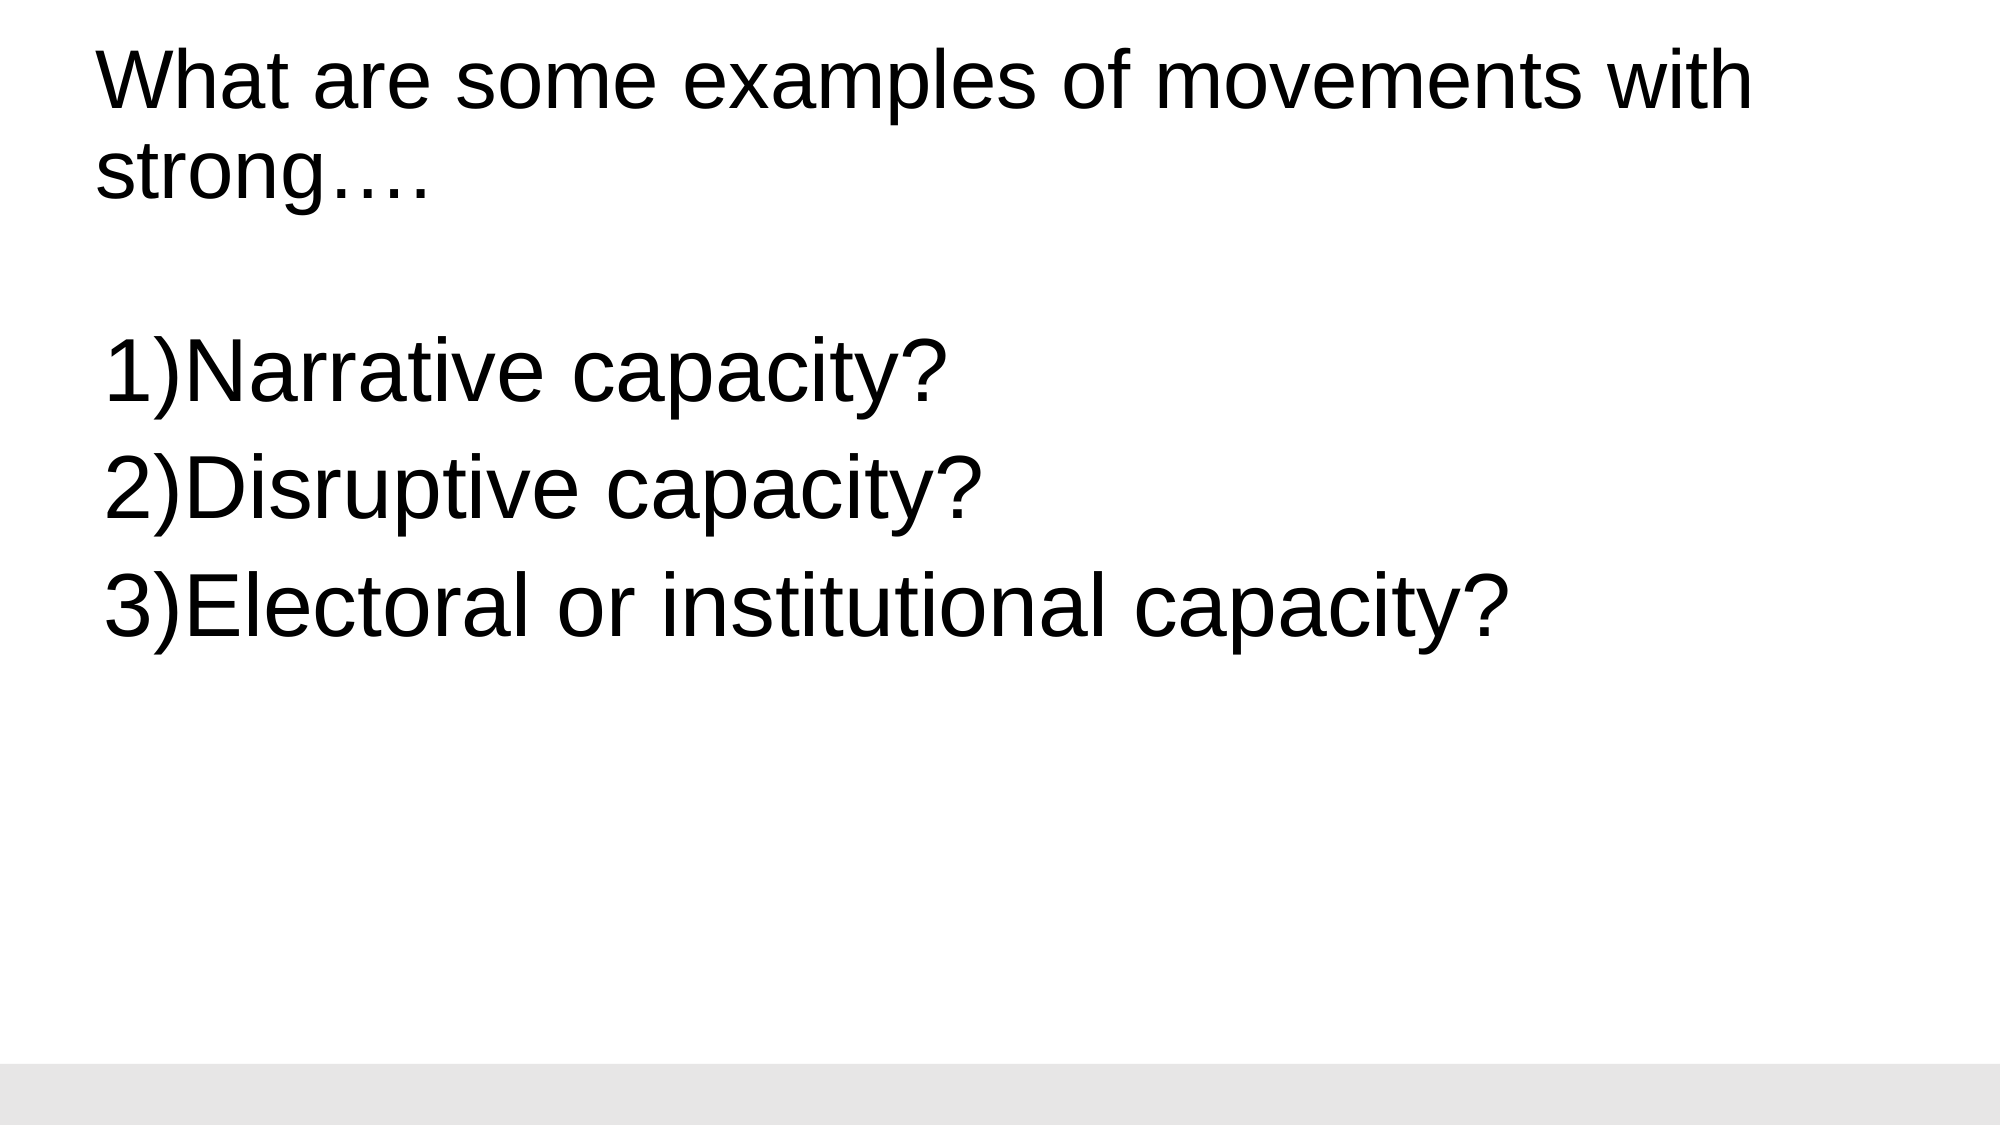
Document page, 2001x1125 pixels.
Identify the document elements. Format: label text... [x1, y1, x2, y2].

title What are some examples of movements with strong…. [75, 48, 1925, 205]
list Narrative capacity? Disruptive capacity? Electoral or institutional capacity? [84, 303, 1934, 1089]
